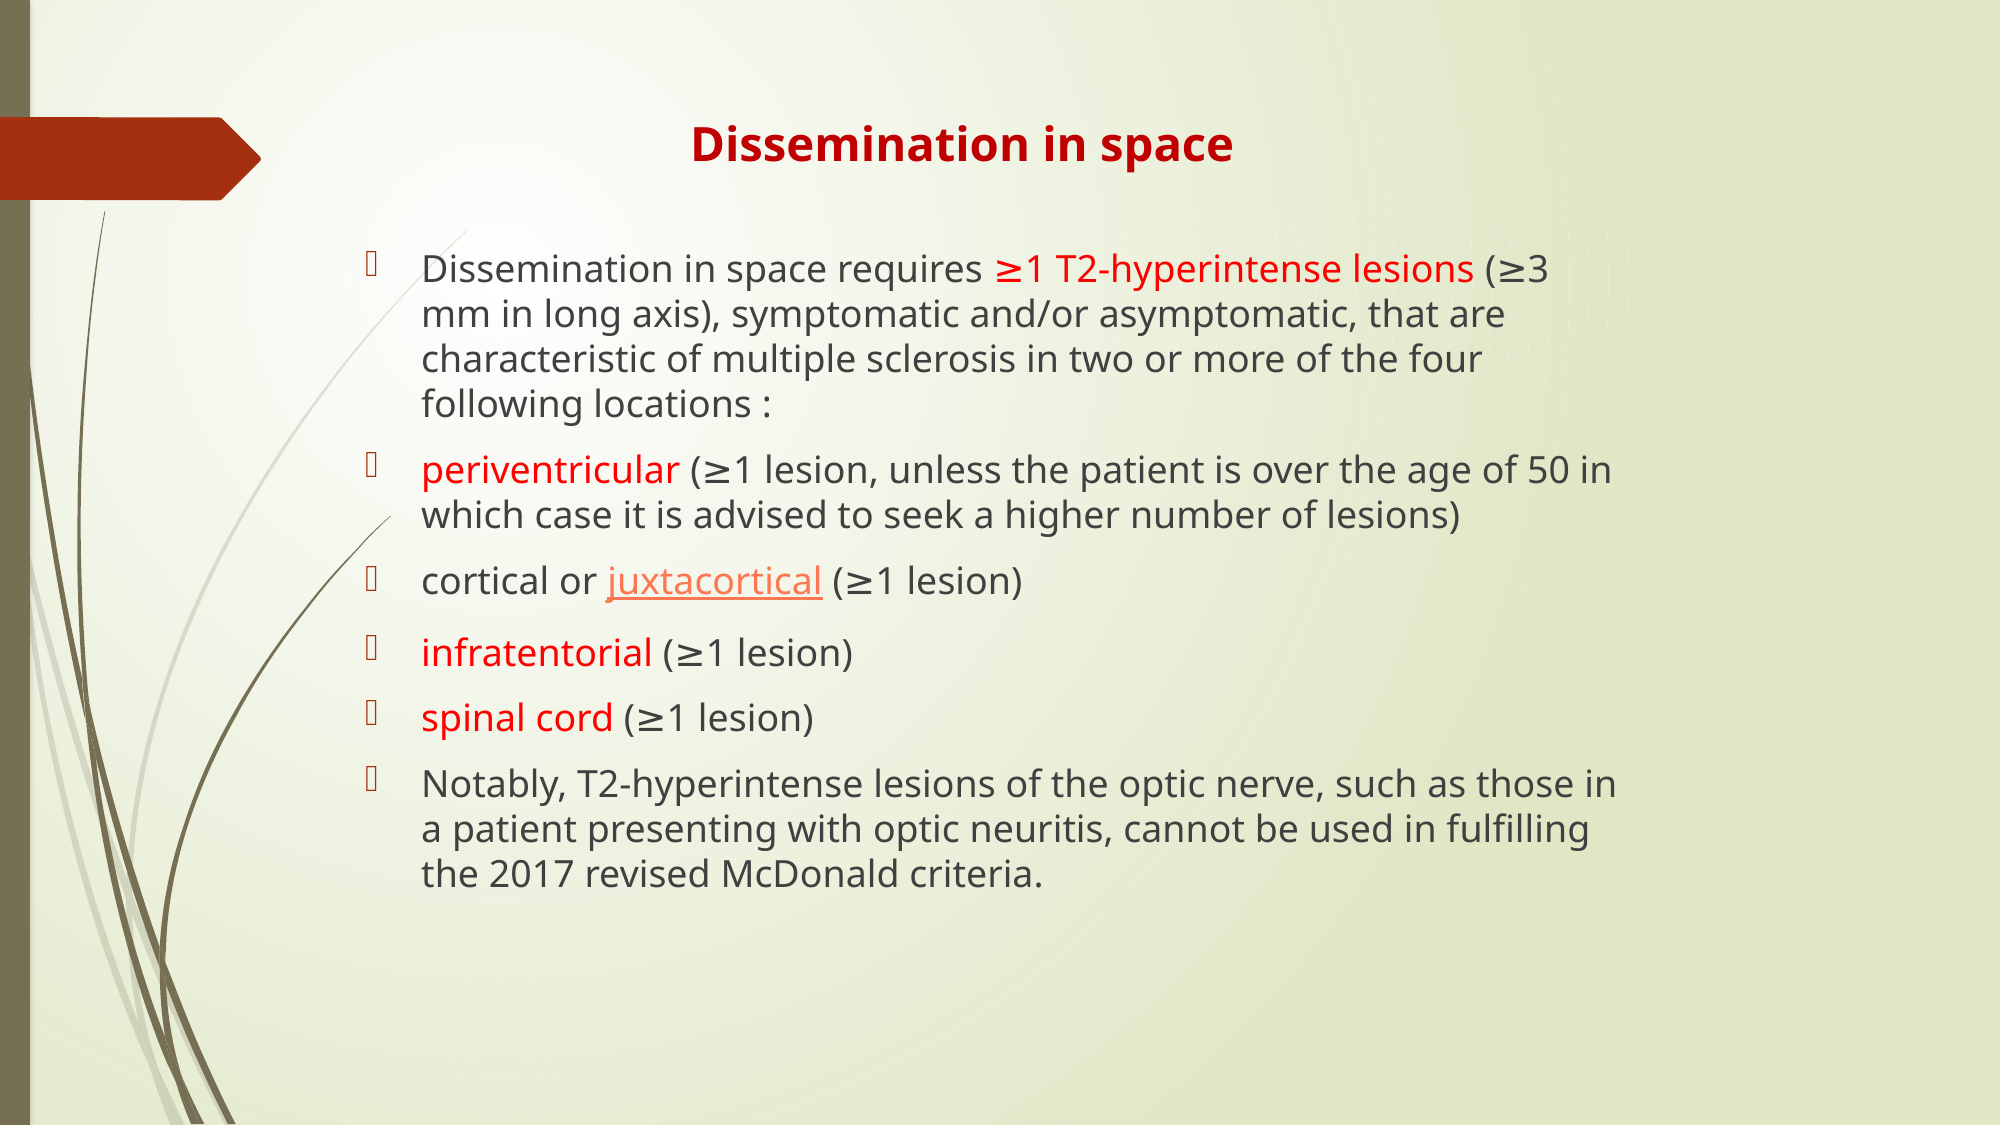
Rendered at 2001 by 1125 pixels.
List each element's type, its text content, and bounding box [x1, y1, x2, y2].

list Dissemination in space requires ≥1 T2-hyperintense lesions (≥3 mm in long axis), symptomatic and/or asymptomatic, that are characteristic of multiple sclerosis in two or more of the four following locations : periventricular (≥1 lesion, unless the patient is over the age of 50 in which case it is advised to seek a higher number of lesions) cortical or juxtacortical (≥1 lesion) infratentorial (≥1 lesion) spinal cord (≥1 lesion) Notably, T2-hyperintense lesions of the optic nerve, such as those in a patient presenting with optic neuritis, cannot be used in fulfilling the 2017 revised McDonald criteria. [350, 237, 1638, 1038]
title Dissemination in space [324, 50, 1588, 238]
